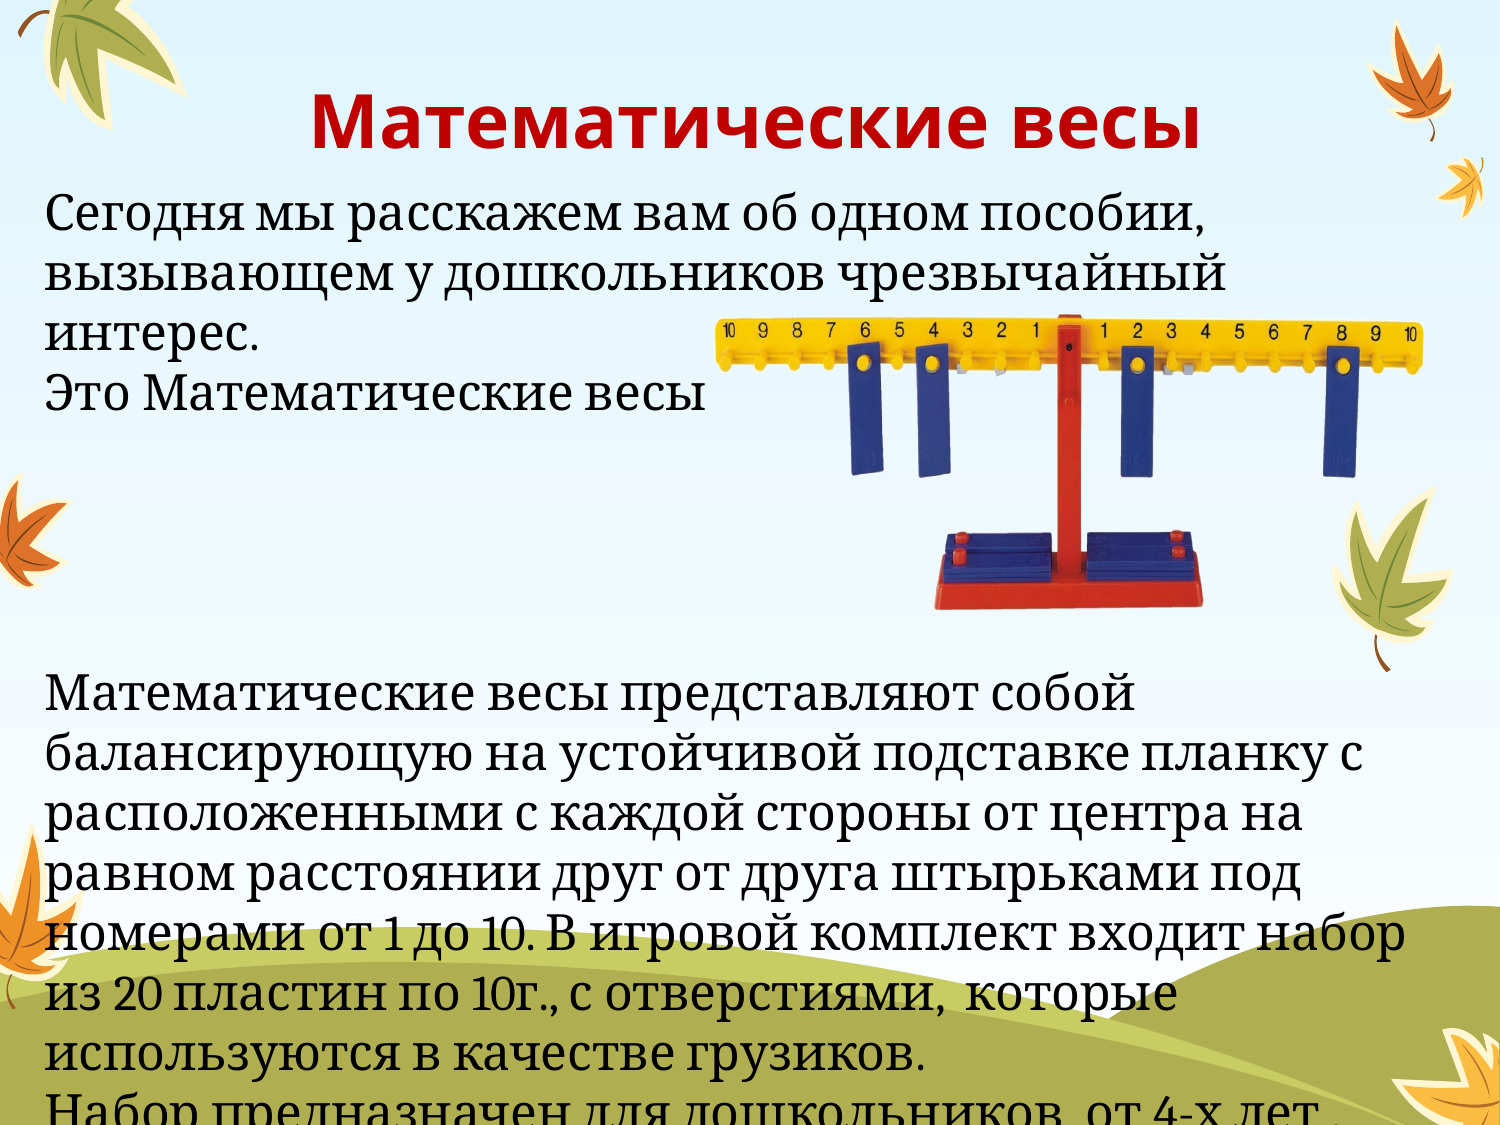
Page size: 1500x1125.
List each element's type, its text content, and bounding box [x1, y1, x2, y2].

picture [714, 314, 1424, 610]
list Сегодня мы расскажем вам об одном пособии, вызывающем у дошкольников чрезвычайный интерес. Это Математические весы Математические весы представляют собой балансирующую на устойчивой подставке планку с расположенными с каждой стороны от центра на равном расстоянии друг от друга штырьками под номерами от 1 до 10. В игровой комплект входит набор из 20 пластин по 10г., с отверстиями, которые используются в качестве грузиков. Набор предназначен для дошкольников от 4-х лет . [29, 172, 1436, 1047]
title Математические весы [64, 42, 1447, 173]
